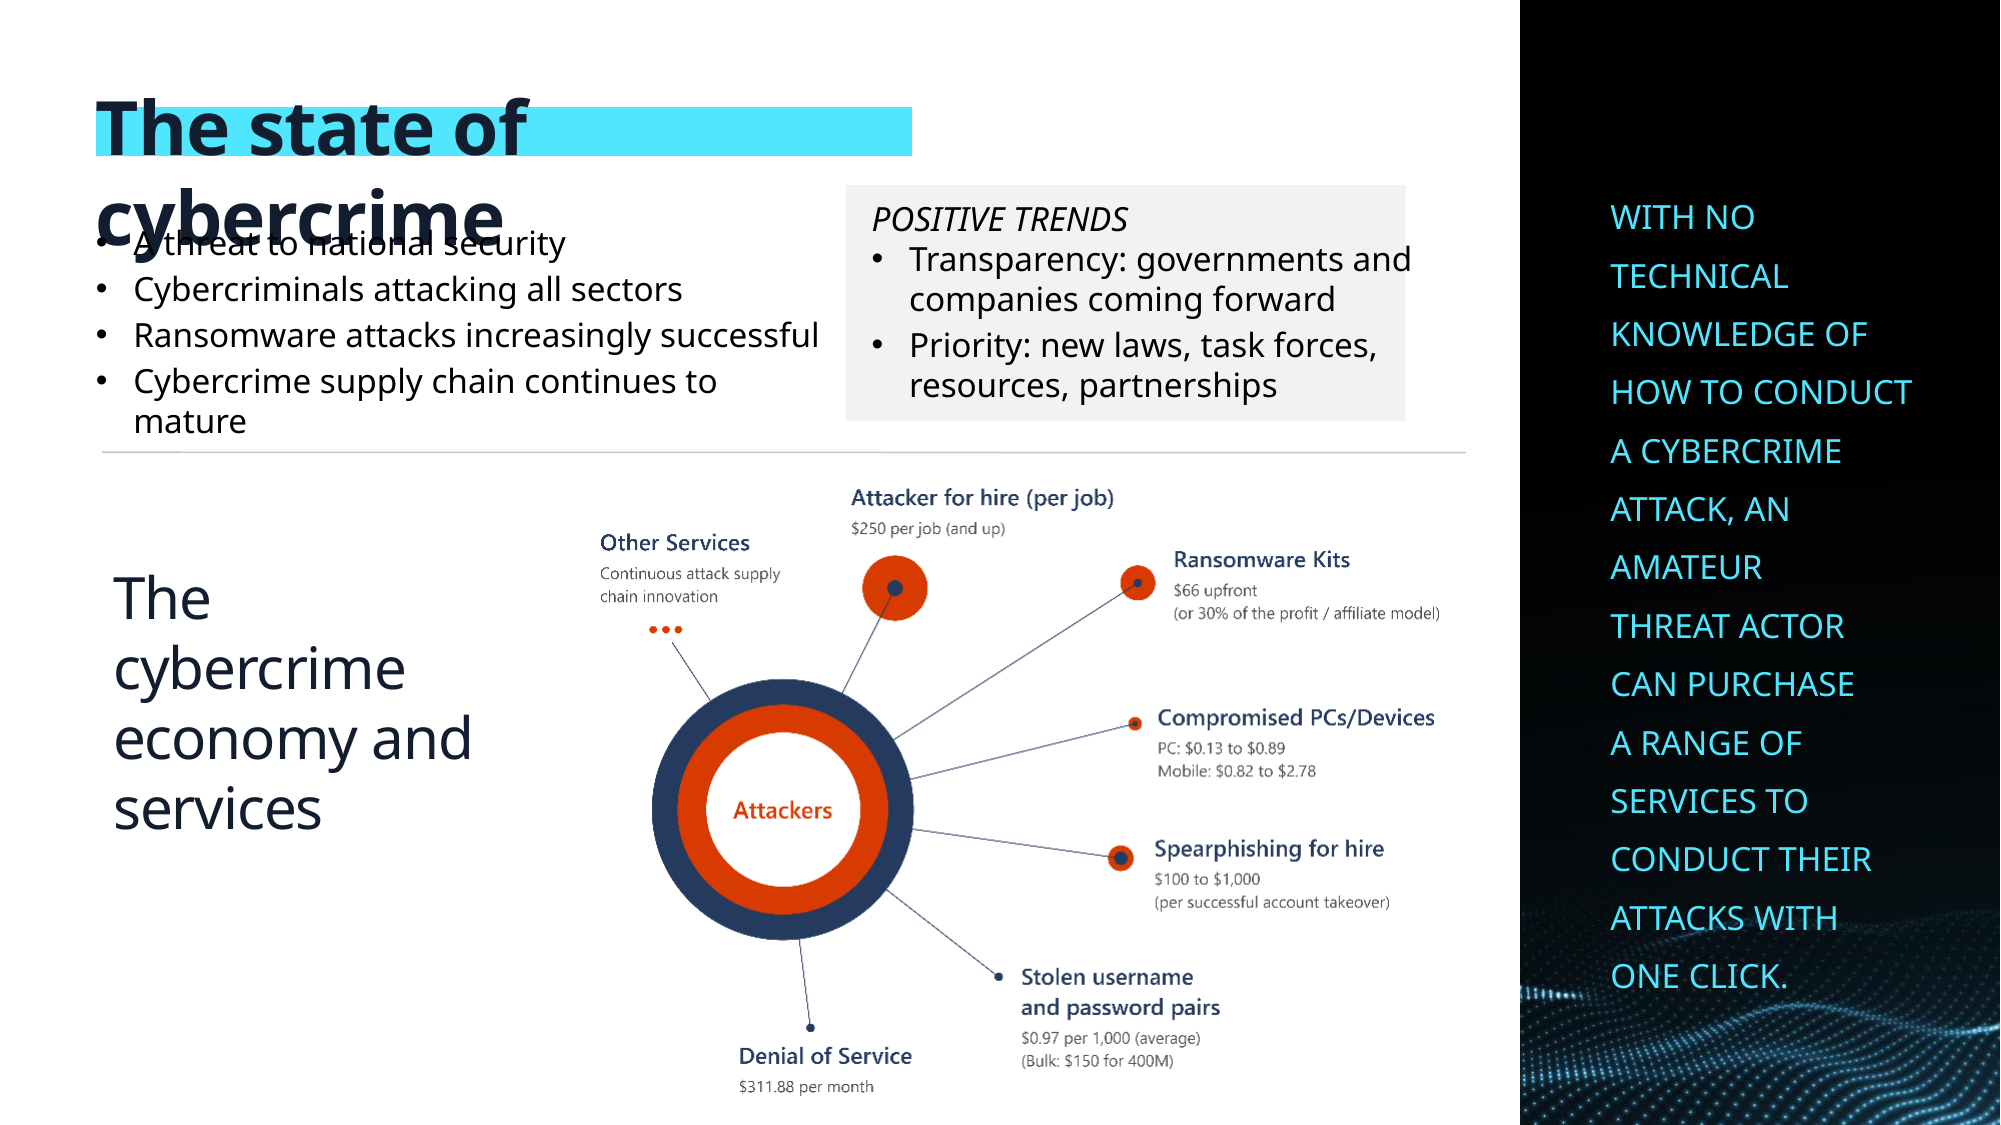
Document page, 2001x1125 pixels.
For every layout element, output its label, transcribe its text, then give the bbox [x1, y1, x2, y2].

list The cybercrime economy and services [113, 560, 493, 844]
text_box POSITIVE TRENDS Transparency: governments and companies coming forward Priority: new laws, task forces, resources, partnerships [871, 198, 1419, 404]
text_box A threat to national security Cybercriminals attacking all sectors Ransomware attacks increasingly successful Cybercrime supply chain continues to mature [95, 221, 831, 441]
picture [595, 480, 1443, 1098]
picture [1520, 0, 2000, 1125]
title The state of cybercrime [95, 79, 934, 268]
text_box [845, 184, 1407, 422]
